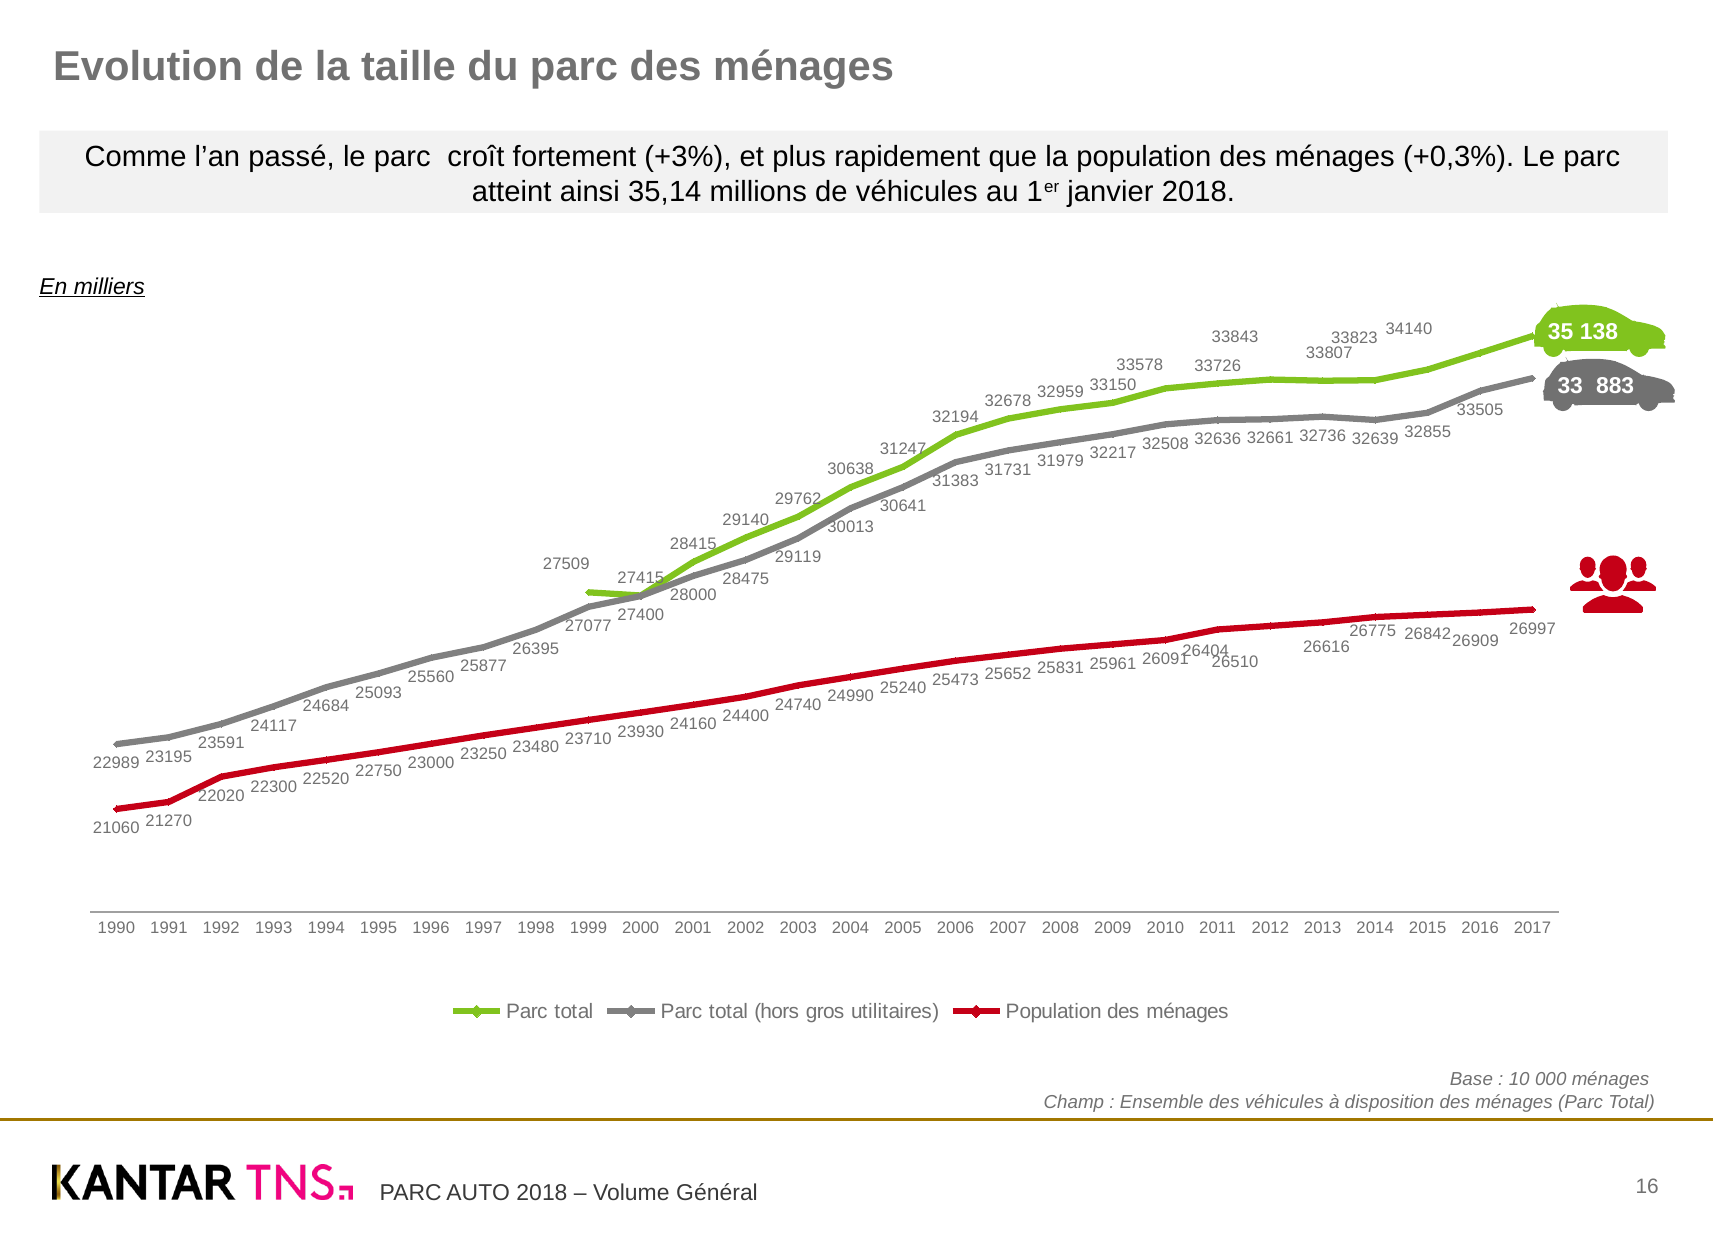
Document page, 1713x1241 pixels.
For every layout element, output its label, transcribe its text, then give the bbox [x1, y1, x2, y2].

title Evolution de la taille du parc des ménages [53, 0, 1660, 90]
text_box 35 138 [1547, 302, 1618, 312]
text_box Comme l’an passé, le parc croît fortement (+3%), et plus rapidement que la population des ménages (+0,3%). Le parc atteint ainsi 35,14 millions de véhicules au 1er janvier 2018. [37, 129, 1670, 215]
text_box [1570, 555, 1657, 614]
text_box 33 883 [1634, 370, 1675, 412]
chart [55, 315, 1627, 1030]
text_box En milliers [39, 272, 344, 300]
picture [52, 1164, 353, 1200]
text_box Base : 10 000 ménages Champ : Ensemble des véhicules à disposition des ménages (Parc Total) [824, 1060, 1668, 1119]
slide_number 16 [1539, 1170, 1659, 1201]
text_box 35 138 [1633, 320, 1666, 357]
